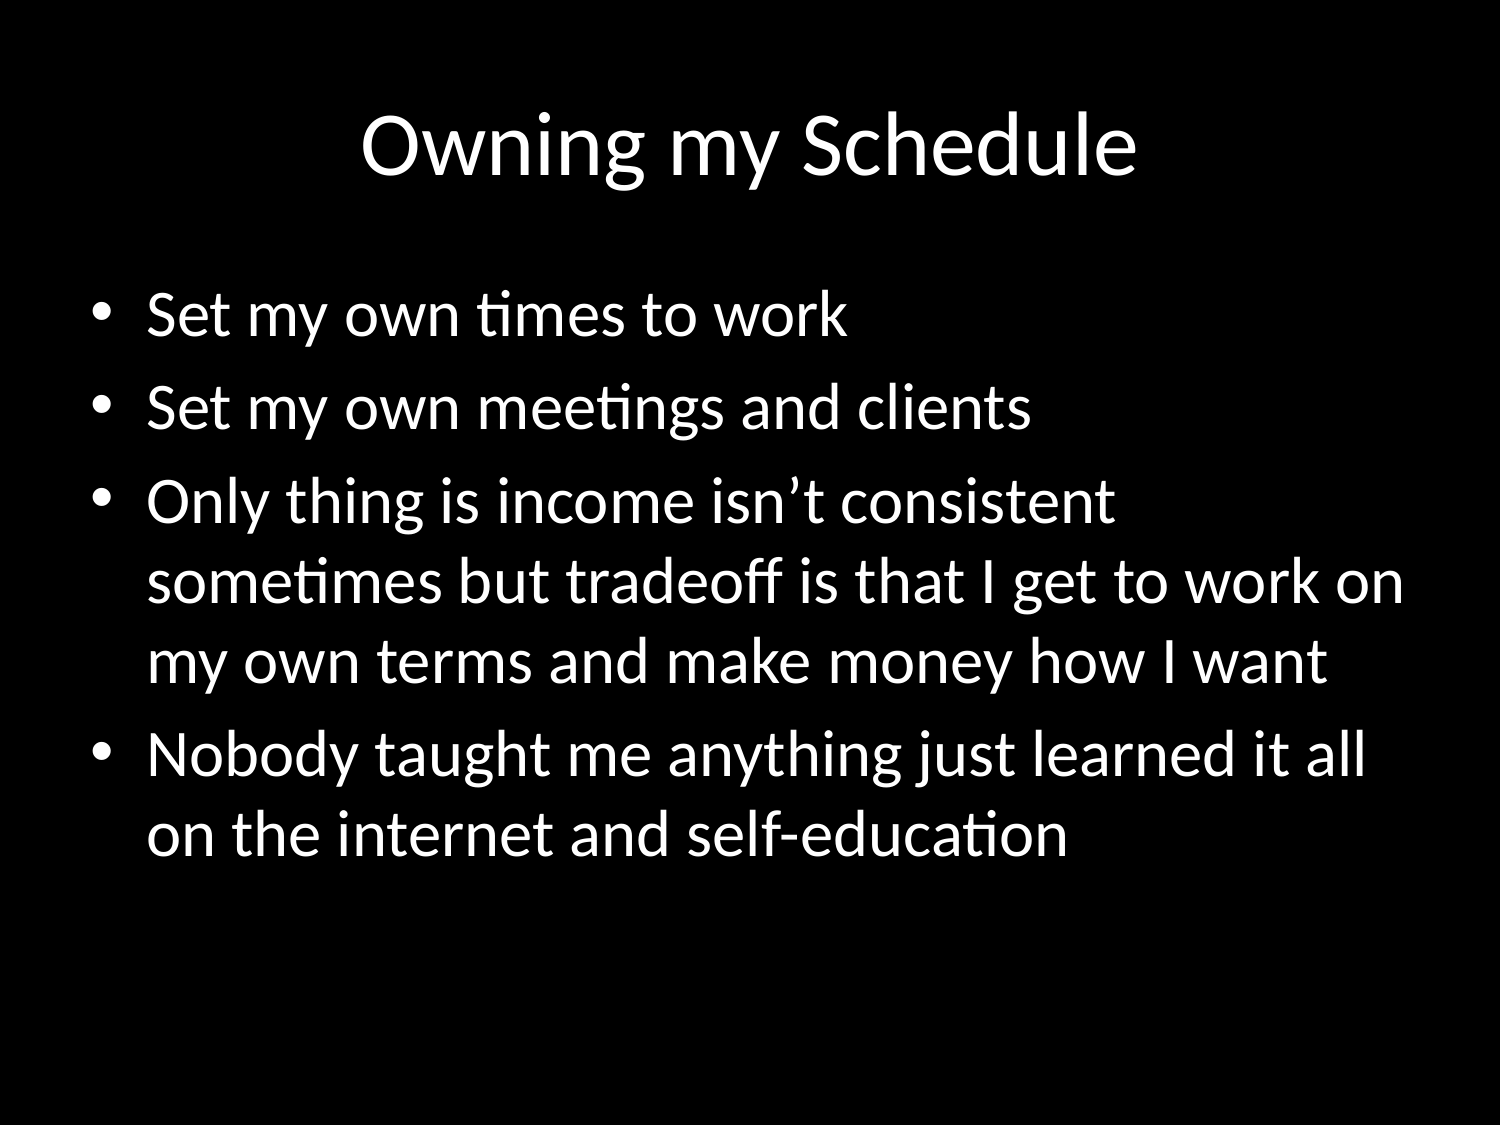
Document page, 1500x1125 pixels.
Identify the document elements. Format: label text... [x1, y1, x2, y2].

list Set my own times to work Set my own meetings and clients Only thing is income isn’t consistent sometimes but tradeoff is that I get to work on my own terms and make money how I want Nobody taught me anything just learned it all on the internet and self-education [75, 262, 1425, 1005]
title Owning my Schedule [75, 45, 1425, 233]
